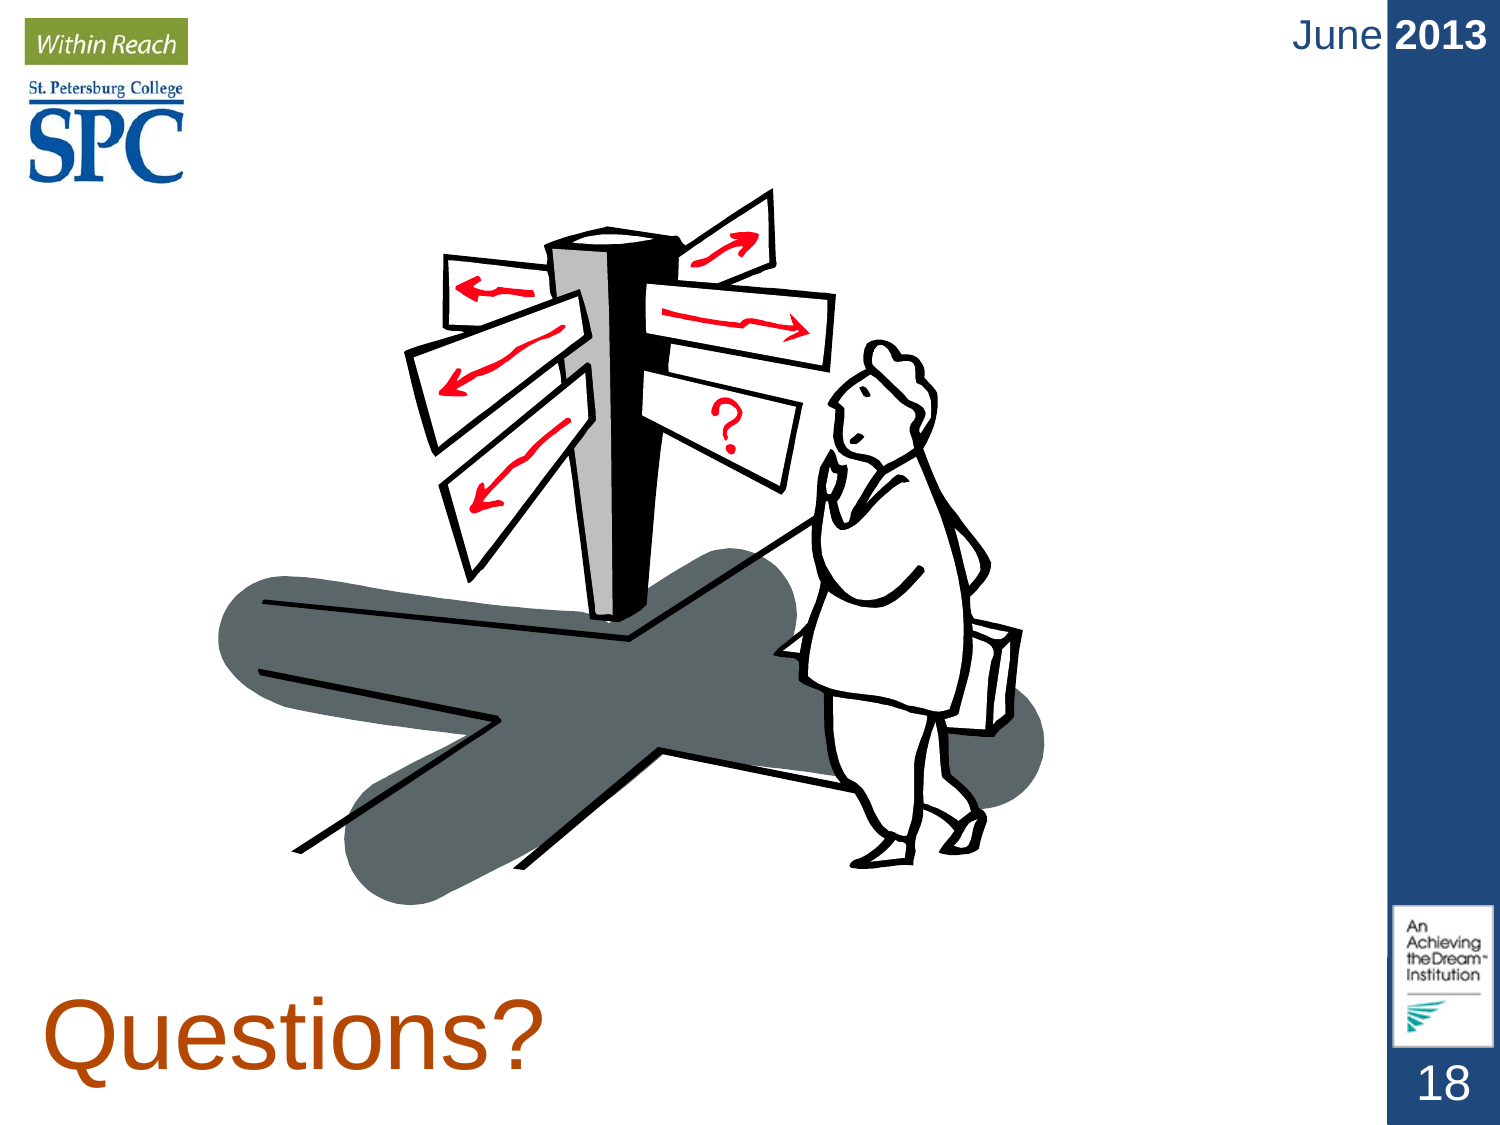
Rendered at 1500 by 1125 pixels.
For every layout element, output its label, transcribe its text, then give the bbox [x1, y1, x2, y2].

text_box Questions? [26, 962, 1375, 1098]
picture [215, 187, 1054, 915]
picture [1370, 904, 1500, 1049]
picture [24, 18, 188, 188]
slide_number 18 [1387, 1050, 1500, 1110]
